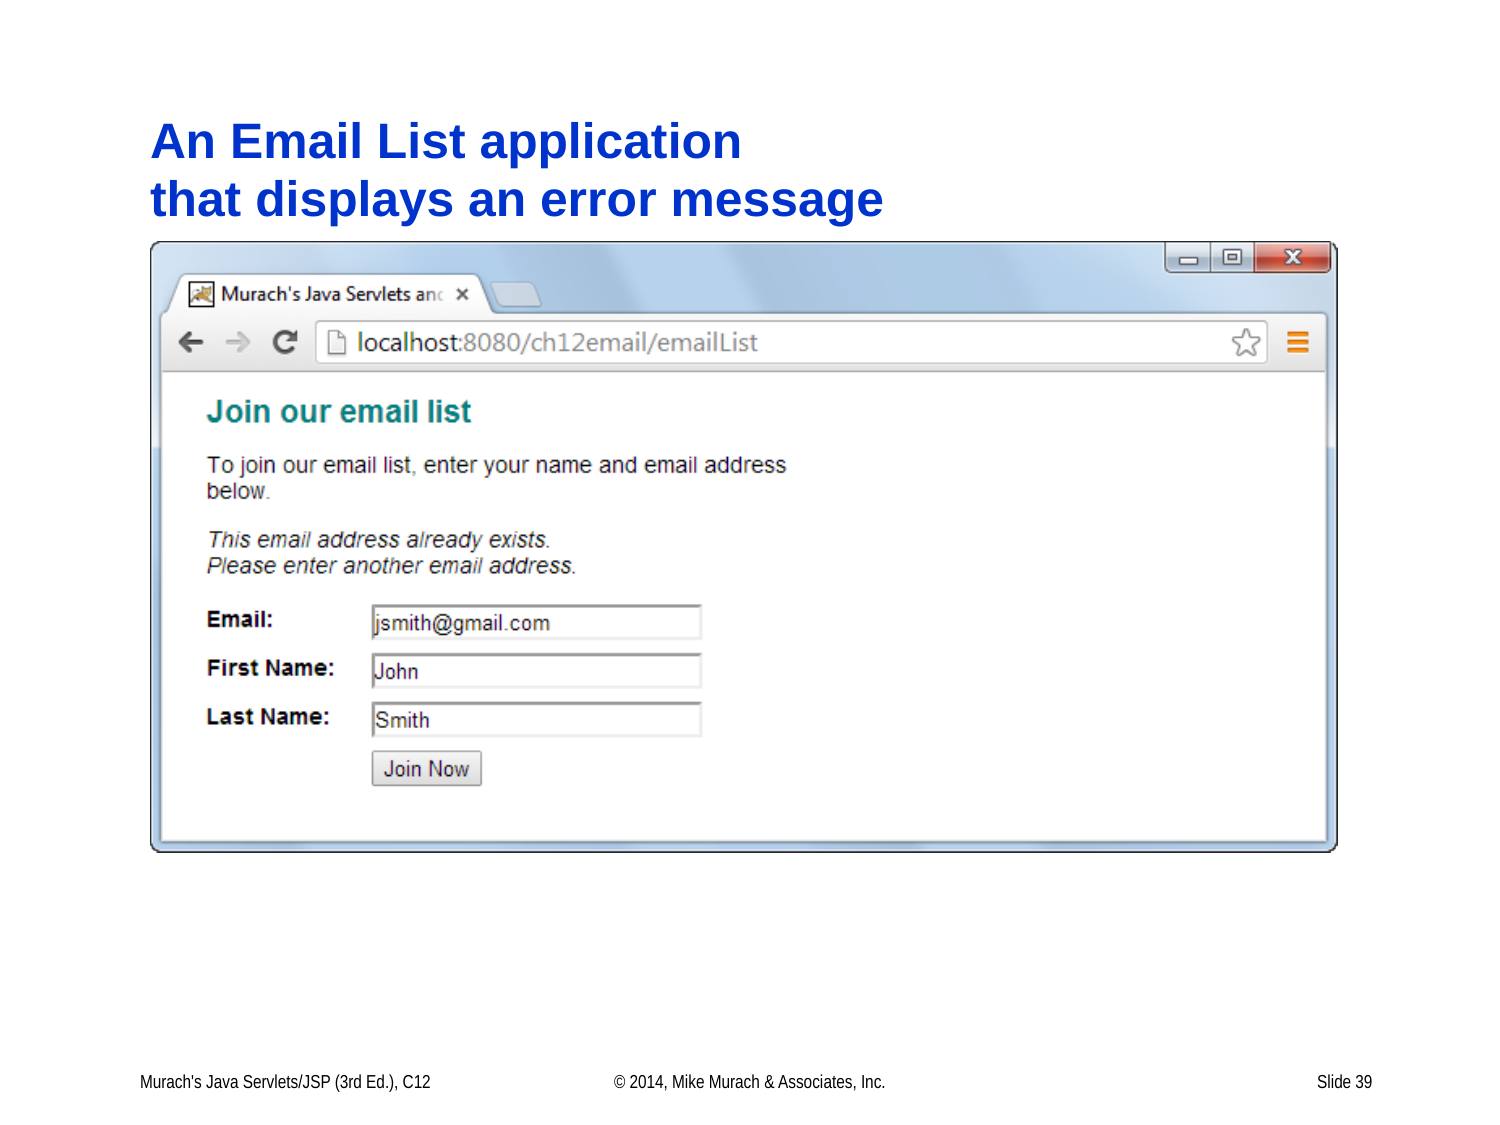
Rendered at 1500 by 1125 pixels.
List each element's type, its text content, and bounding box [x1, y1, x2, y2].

footer © 2014, Mike Murach & Associates, Inc. [474, 1025, 1025, 1100]
picture [149, 241, 1338, 853]
slide_number Slide 39 [1074, 1025, 1388, 1100]
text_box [149, 112, 1347, 249]
slide_number Murach's Java Servlets/JSP (3rd Ed.), C12 [125, 1025, 450, 1100]
